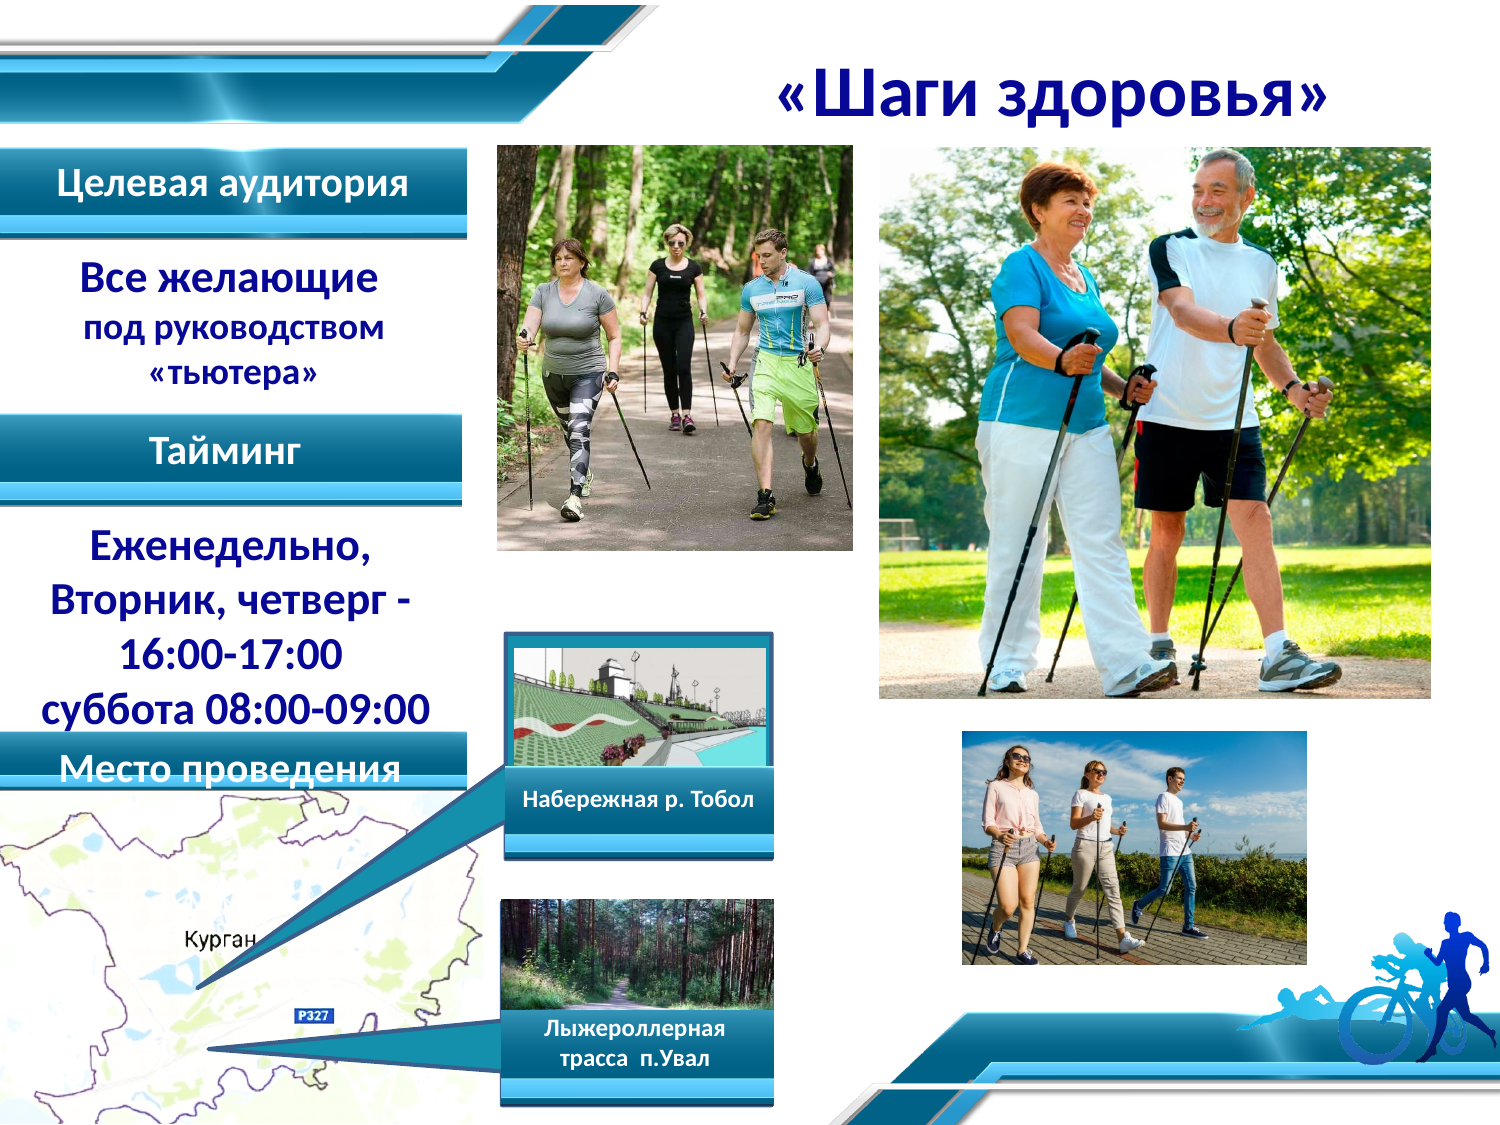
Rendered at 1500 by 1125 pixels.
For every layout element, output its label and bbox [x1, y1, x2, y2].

text_box [0, 731, 467, 792]
picture [501, 899, 774, 1010]
picture [879, 147, 1432, 700]
text_box [0, 4, 1500, 1125]
picture [496, 144, 853, 551]
text_box [0, 147, 467, 240]
text_box [0, 413, 462, 507]
text_box [500, 1018, 774, 1106]
text_box [505, 633, 774, 860]
picture [962, 731, 1307, 965]
picture [962, 731, 972, 743]
